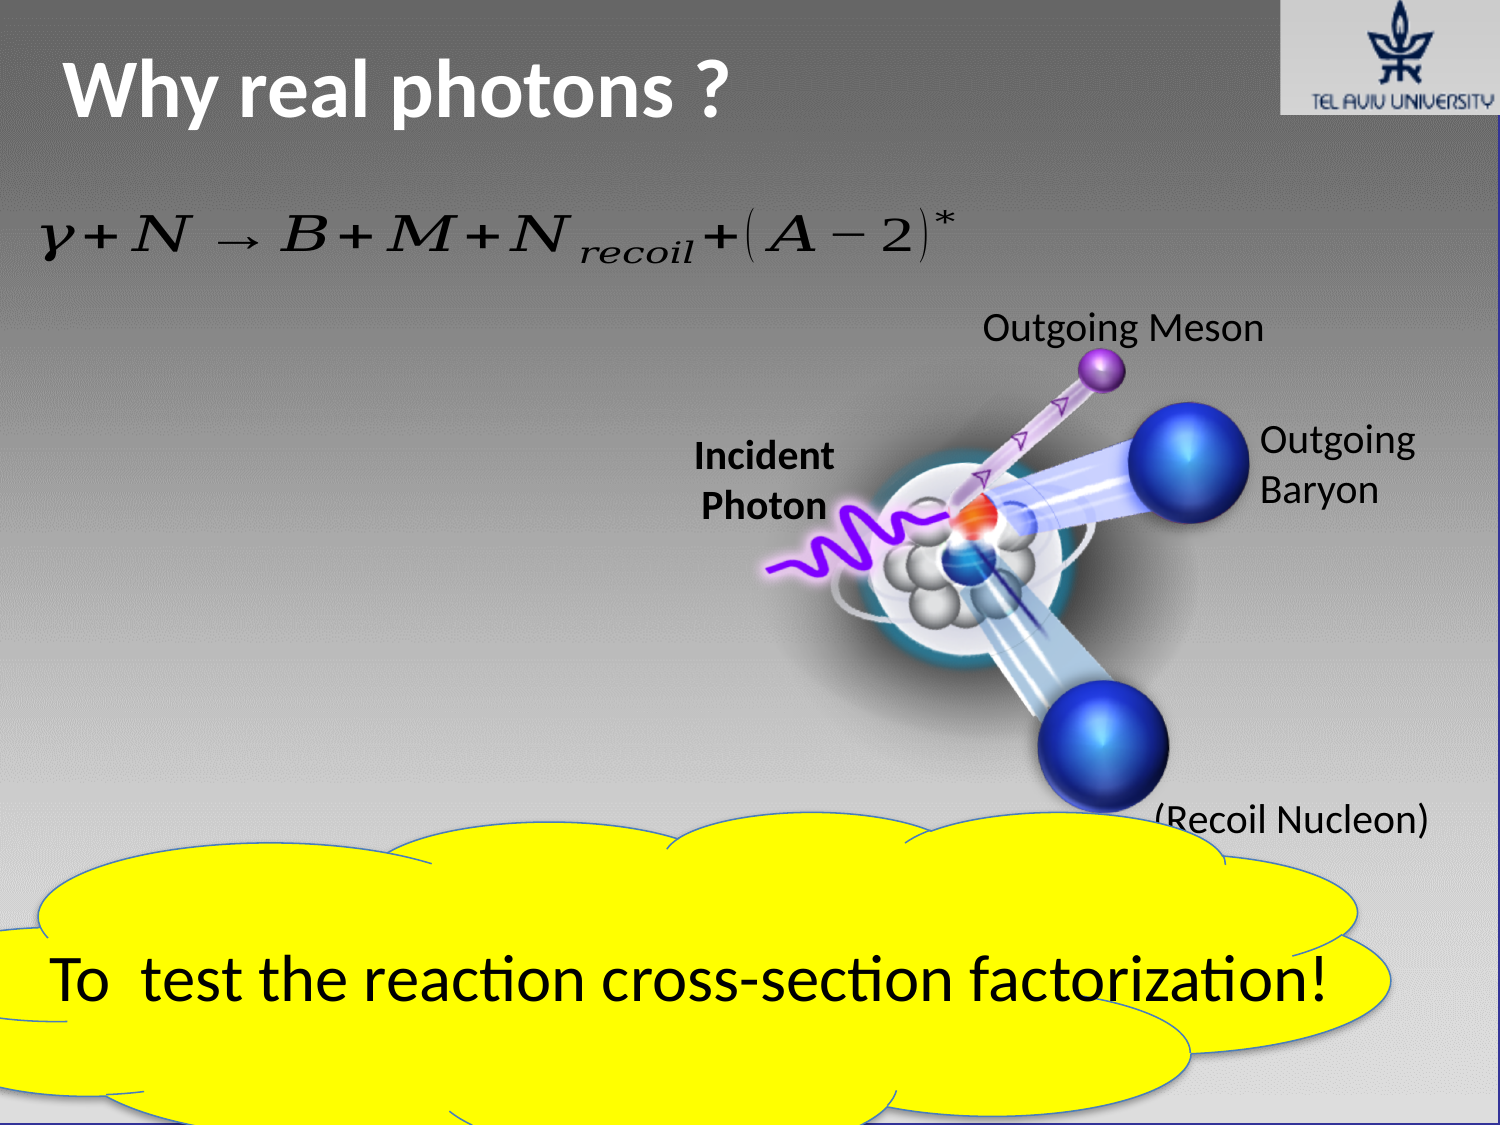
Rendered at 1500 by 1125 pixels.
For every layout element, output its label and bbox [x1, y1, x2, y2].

text_box [666, 291, 1500, 850]
picture [0, 0, 1500, 1125]
